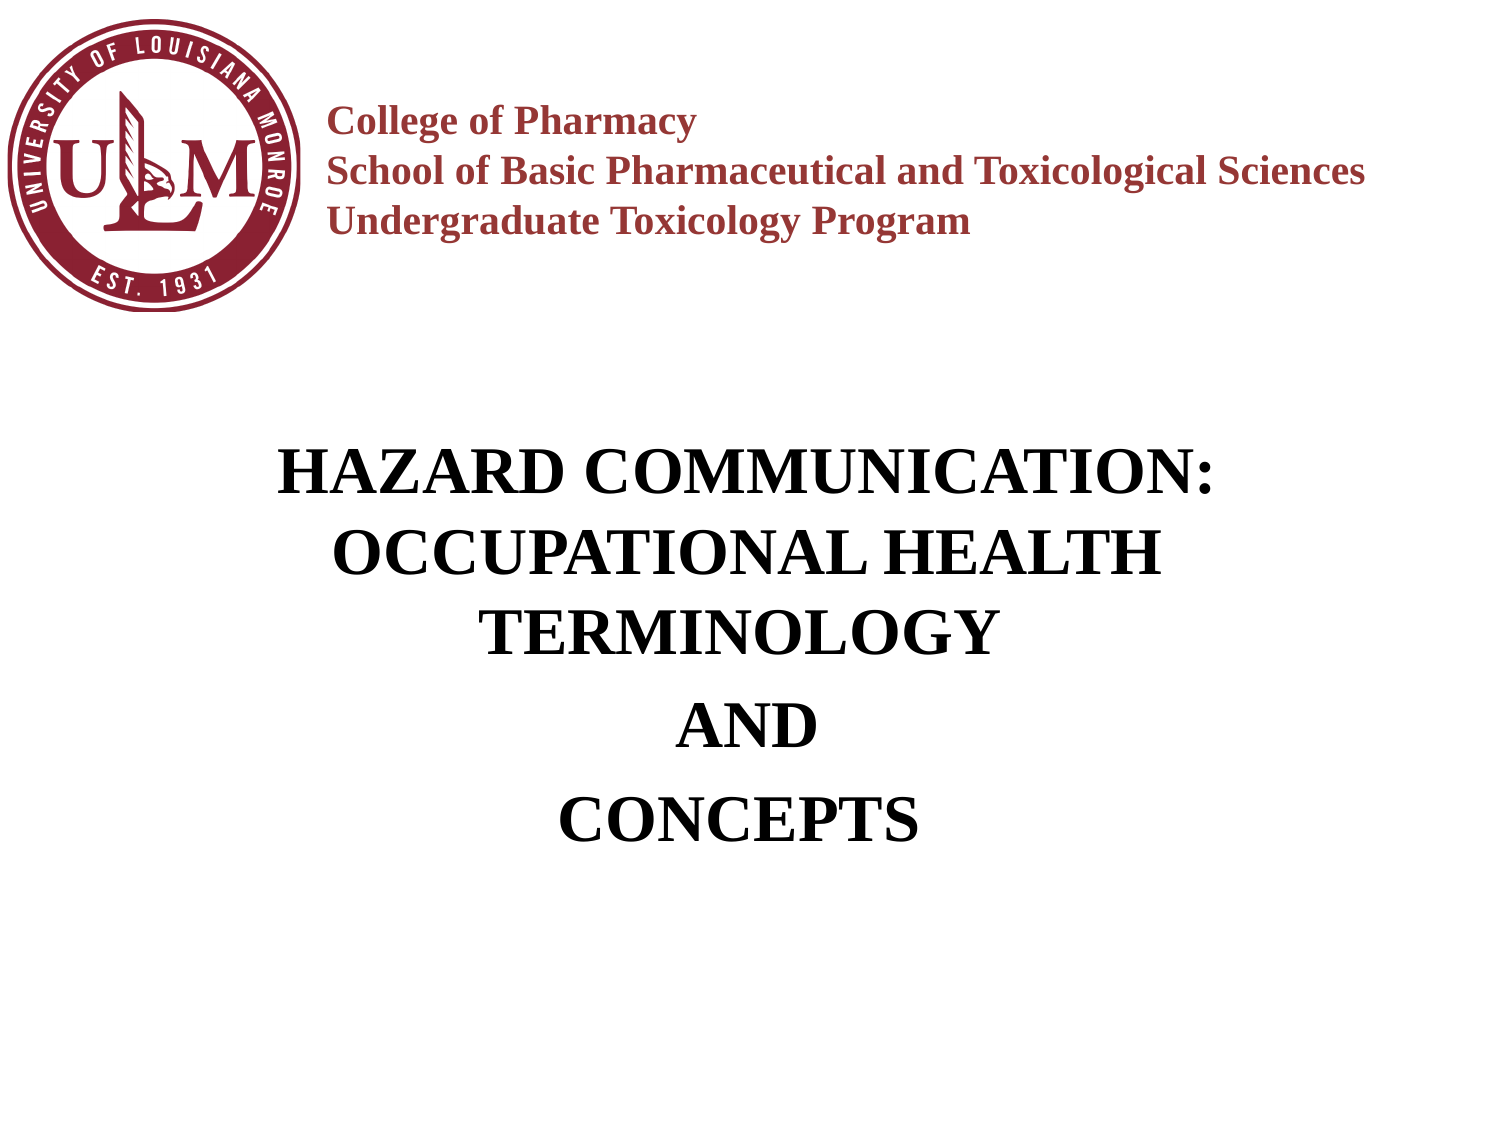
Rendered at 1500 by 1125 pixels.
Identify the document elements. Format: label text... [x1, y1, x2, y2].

title HAZARD COMMUNICATION: OCCUPATIONAL HEALTH TERMINOLOGY AND CONCEPTS [157, 419, 1338, 920]
